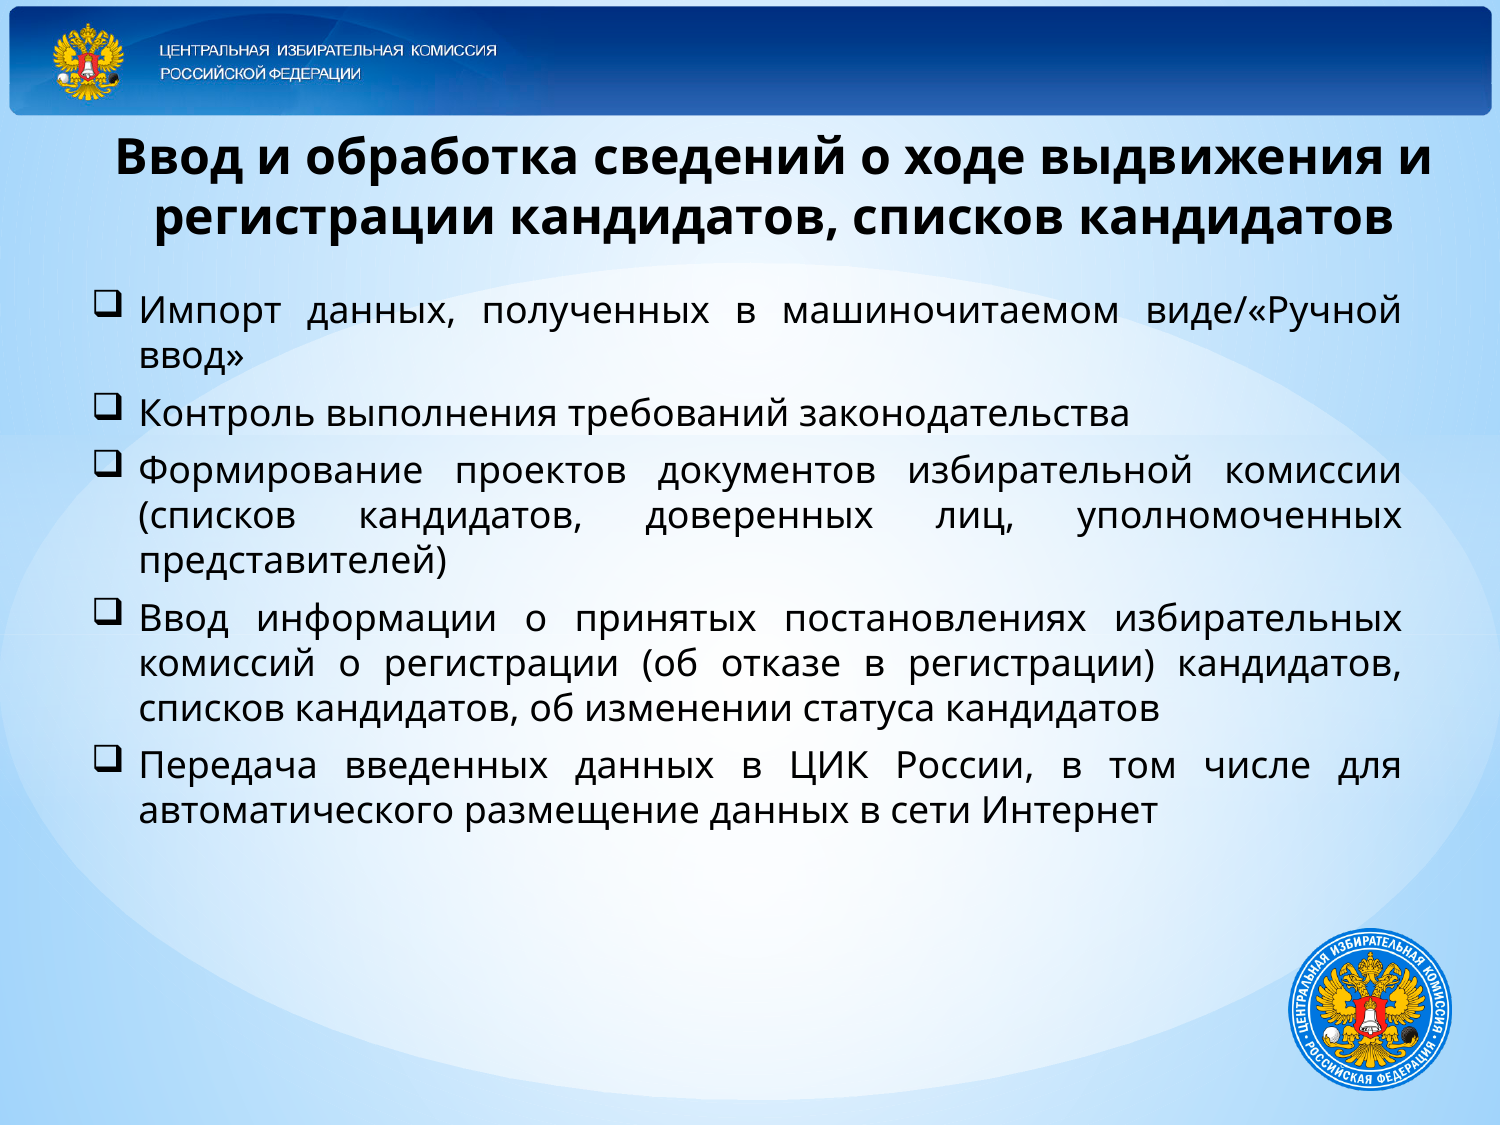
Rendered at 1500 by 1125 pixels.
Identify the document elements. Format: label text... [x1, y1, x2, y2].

picture [1288, 928, 1452, 1092]
text_box Импорт данных, полученных в машиночитаемом виде/«Ручной ввод» Контроль выполнения требований законодательства Формирование проектов документов избирательной комиссии (списков кандидатов, доверенных лиц, уполномоченных представителей) Ввод информации о принятых постановлениях избирательных комиссий о регистрации (об отказе в регистрации) кандидатов, списков кандидатов, об изменении статуса кандидатов Передача введенных данных в ЦИК России, в том числе для автоматического размещение данных в сети Интернет [76, 279, 1418, 891]
picture [0, 2, 1500, 118]
title Ввод и обработка сведений о ходе выдвижения и регистрации кандидатов, списков кандидатов [13, 127, 1489, 279]
